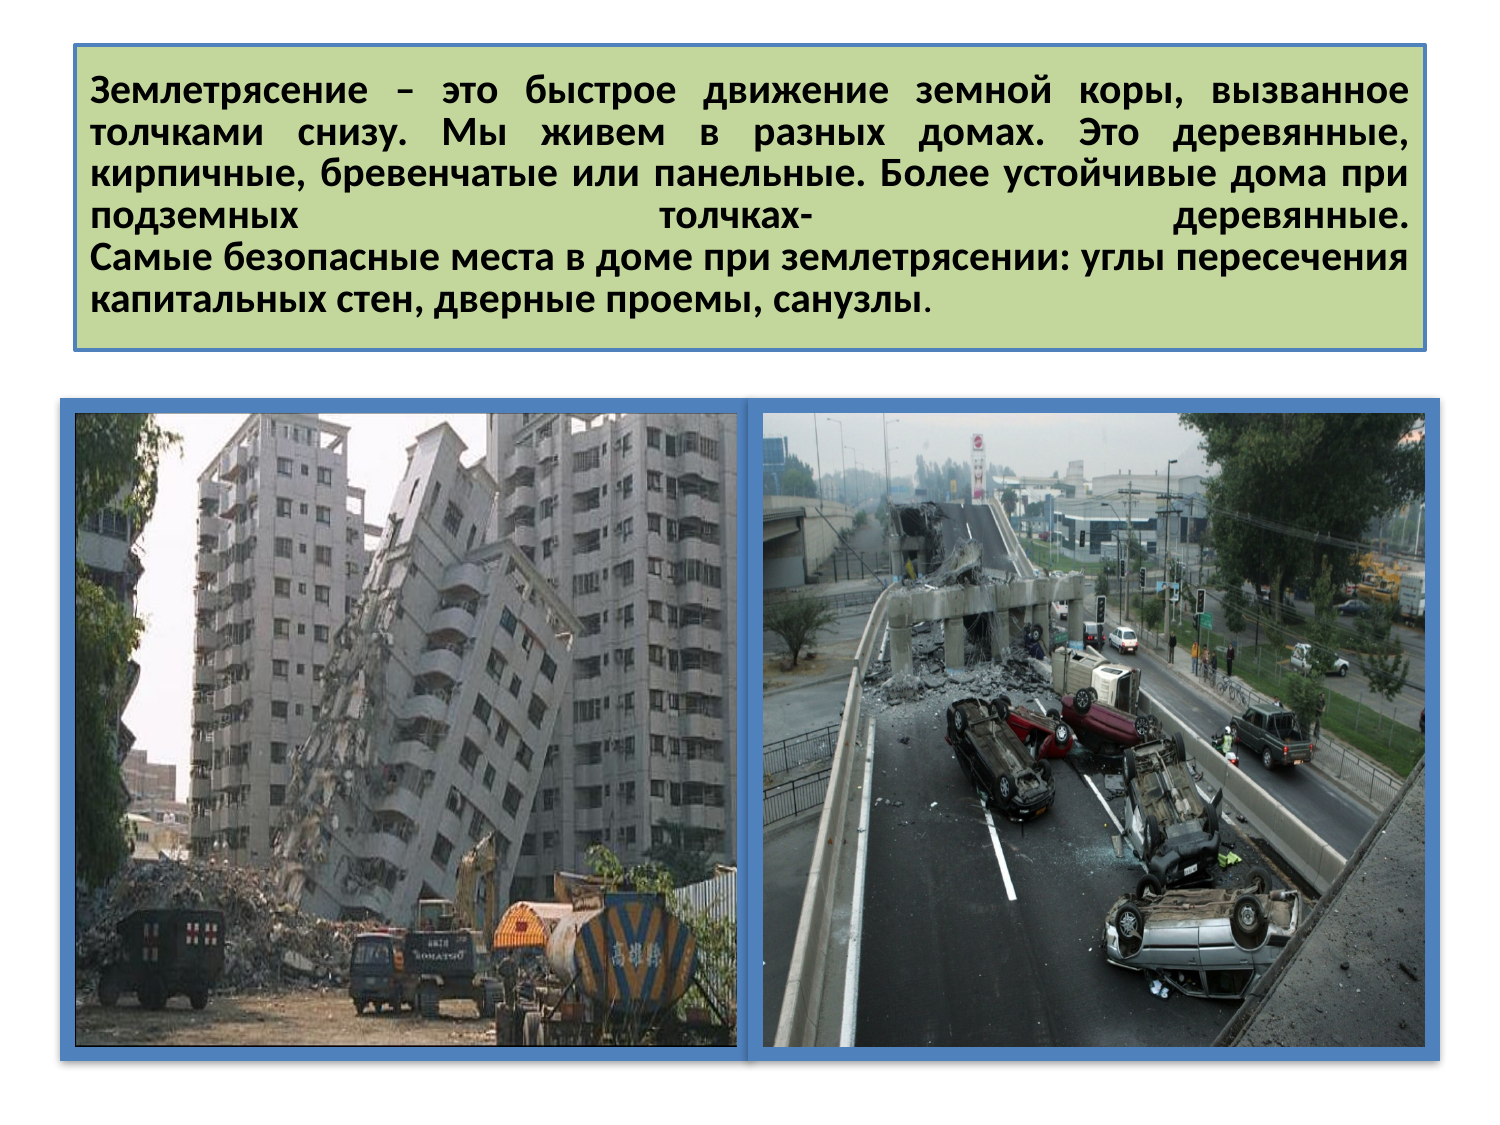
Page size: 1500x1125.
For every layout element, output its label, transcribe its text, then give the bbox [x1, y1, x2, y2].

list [74, 412, 738, 1047]
title Землетрясение – это быстрое движение земной коры, вызванное толчками снизу. Мы живем в разных домах. Это деревянные, кирпичные, бревенчатые или панельные. Более устойчивые дома при подземных толчках- деревянные. Самые безопасные места в доме при землетрясении: углы пересечения капитальных стен, дверные проемы, санузлы. [73, 43, 1427, 352]
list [762, 412, 1426, 1047]
